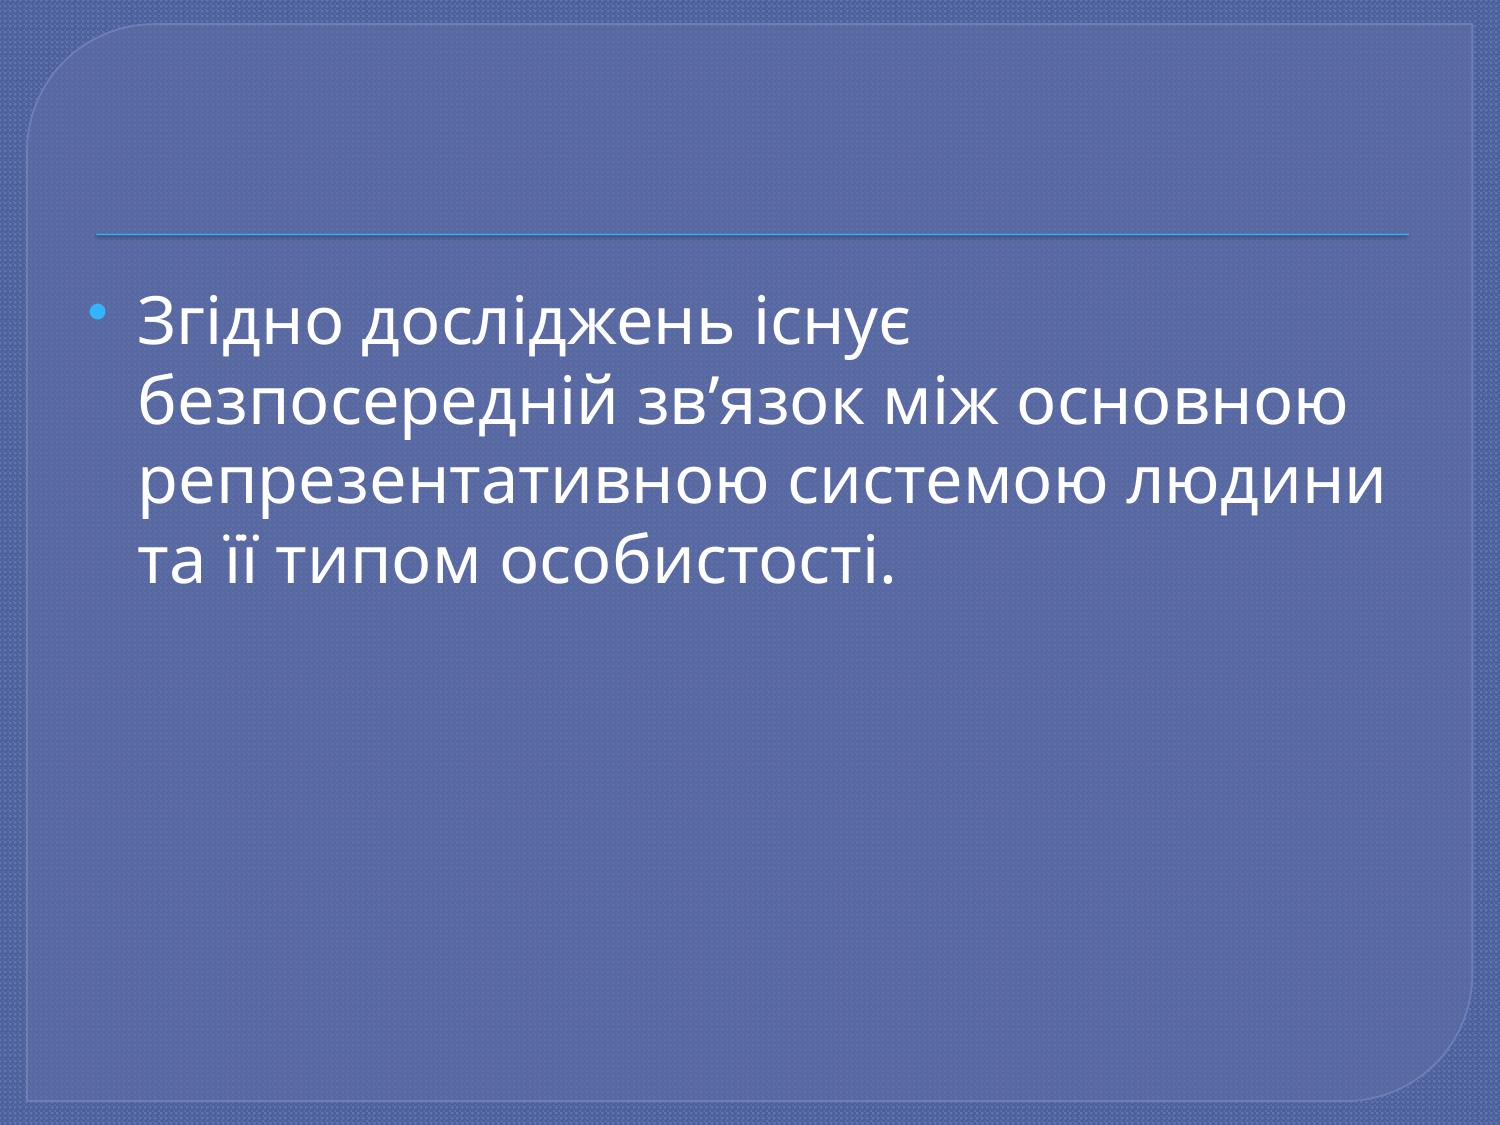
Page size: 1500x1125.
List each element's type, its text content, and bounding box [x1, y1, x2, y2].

list Згідно досліджень існує безпосередній зв’язок між основною репрезентативною системою людини та її типом особистості. [75, 270, 1425, 1013]
